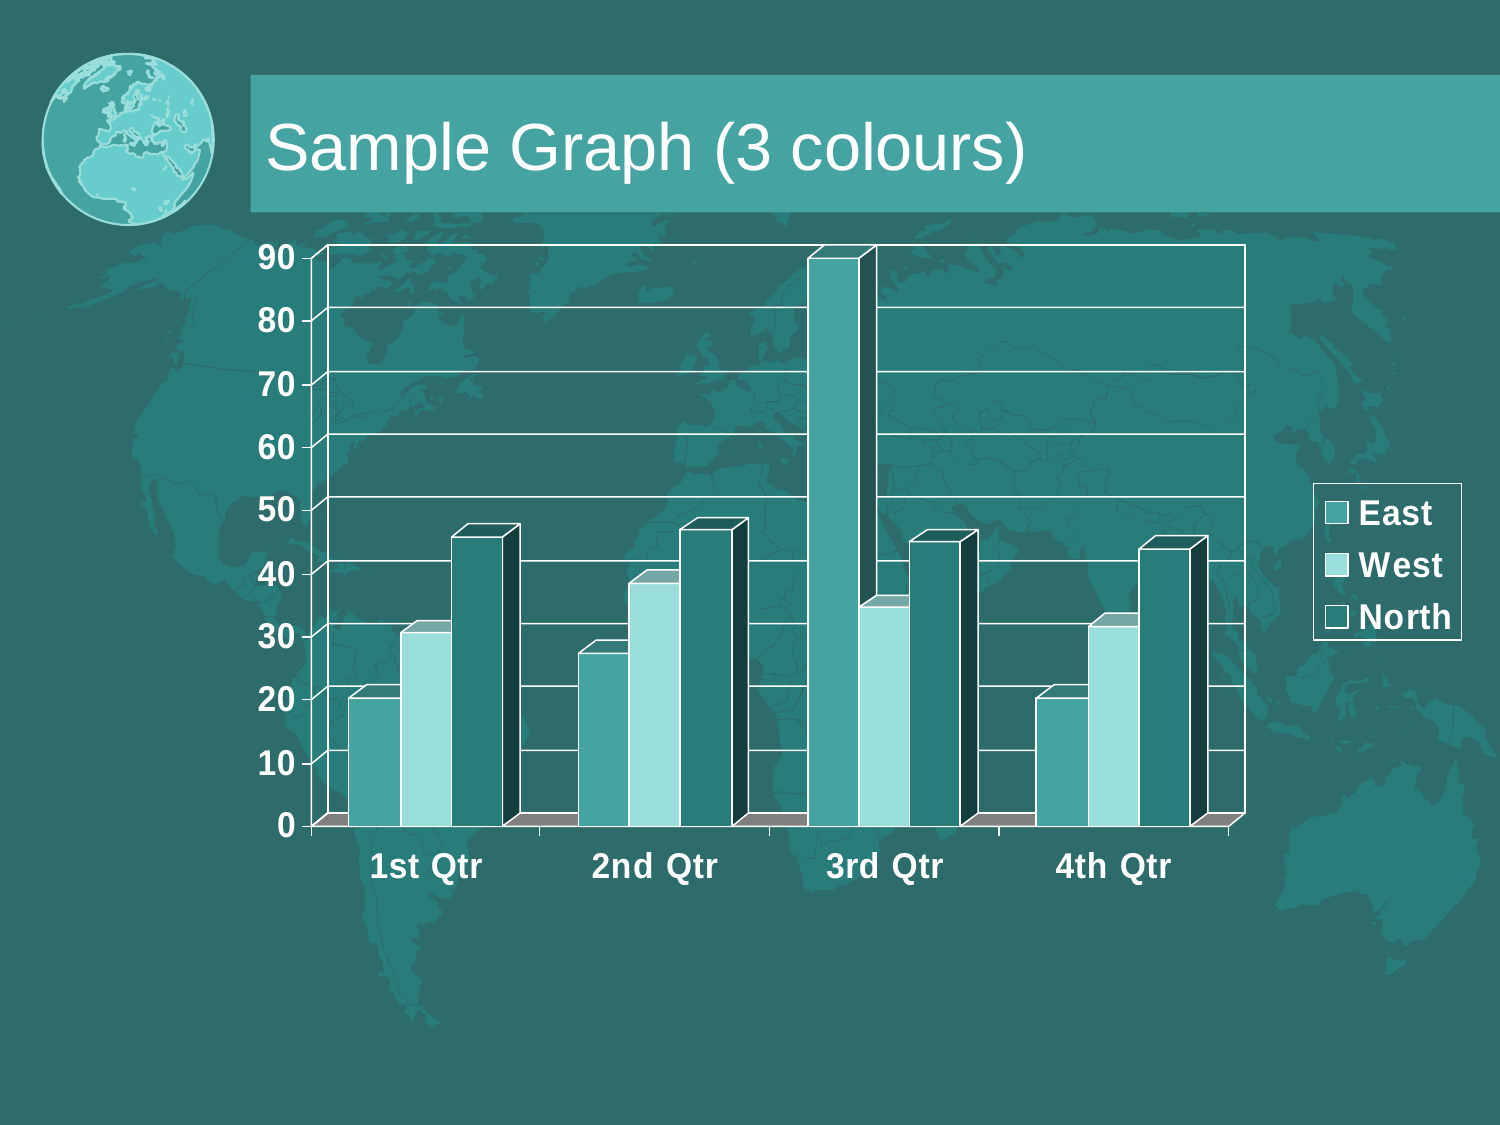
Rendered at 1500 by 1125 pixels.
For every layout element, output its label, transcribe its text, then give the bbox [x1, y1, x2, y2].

title Sample Graph (3 colours) [250, 75, 1500, 213]
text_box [177, 201, 1477, 924]
